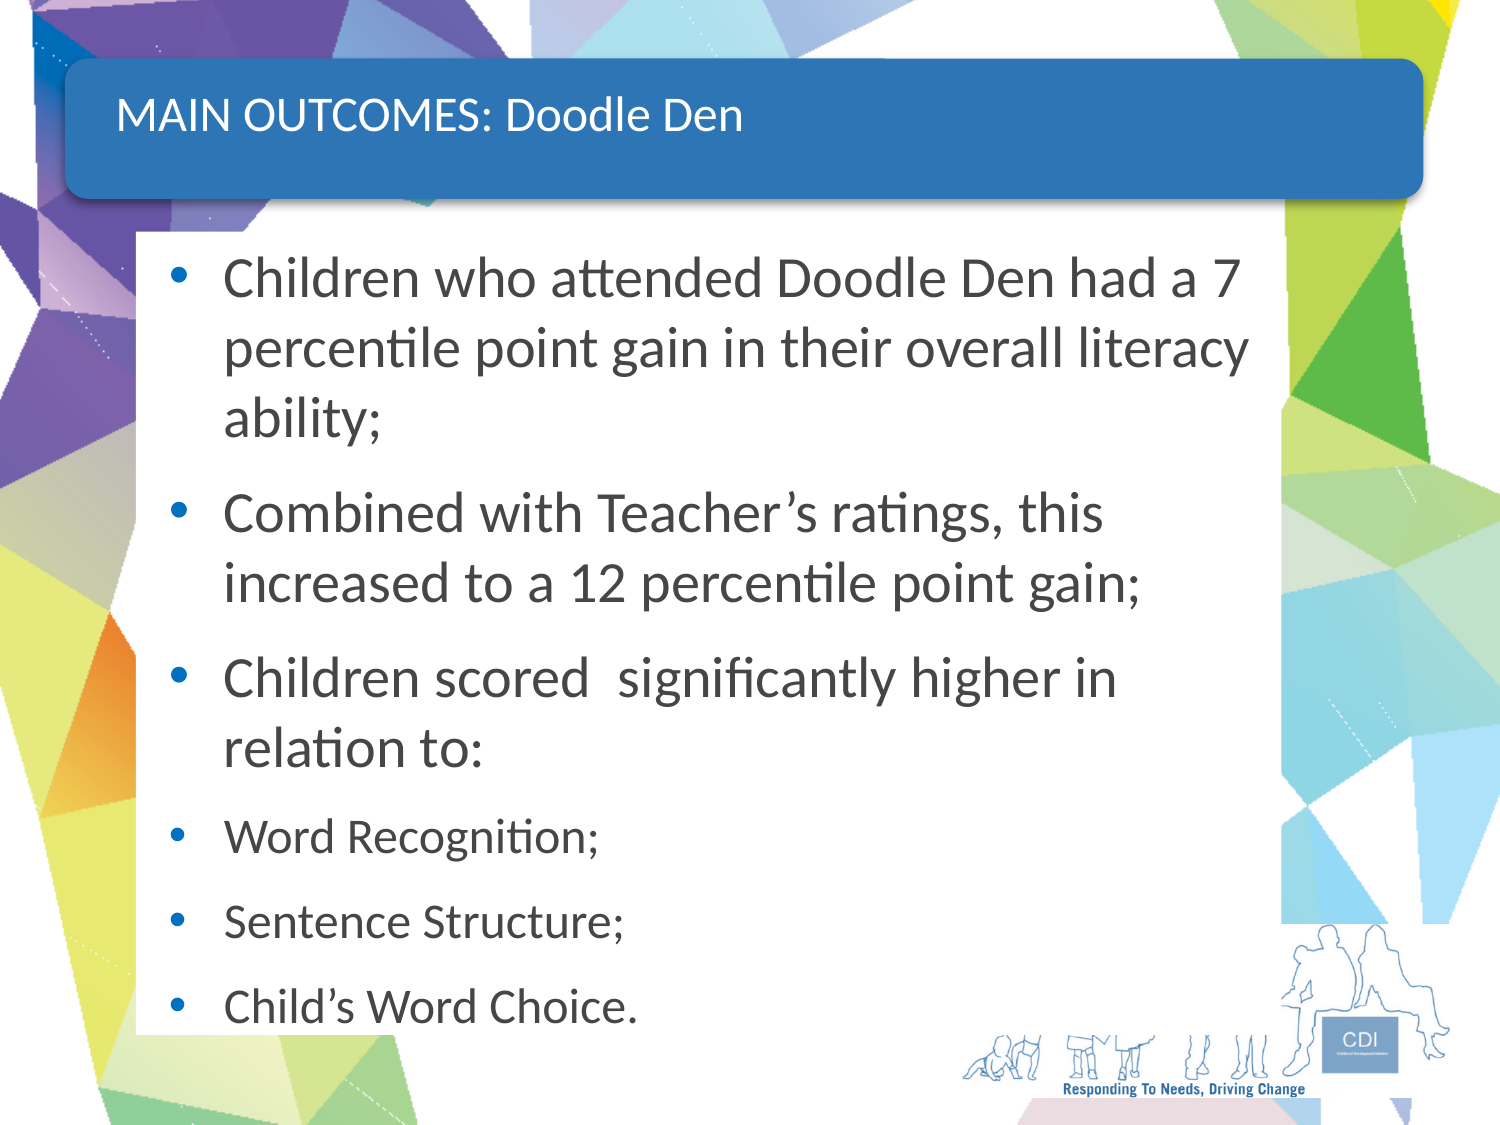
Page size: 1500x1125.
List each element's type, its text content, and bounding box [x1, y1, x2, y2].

list Children who attended Doodle Den had a 7 percentile point gain in their overall literacy ability; Combined with Teacher’s ratings, this increased to a 12 percentile point gain; Children scored significantly higher in relation to: Word Recognition; Sentence Structure; Child’s Word Choice. [135, 231, 1282, 1035]
list MAIN OUTCOMES: Doodle Den [100, 74, 1436, 185]
picture [0, 0, 1500, 1125]
